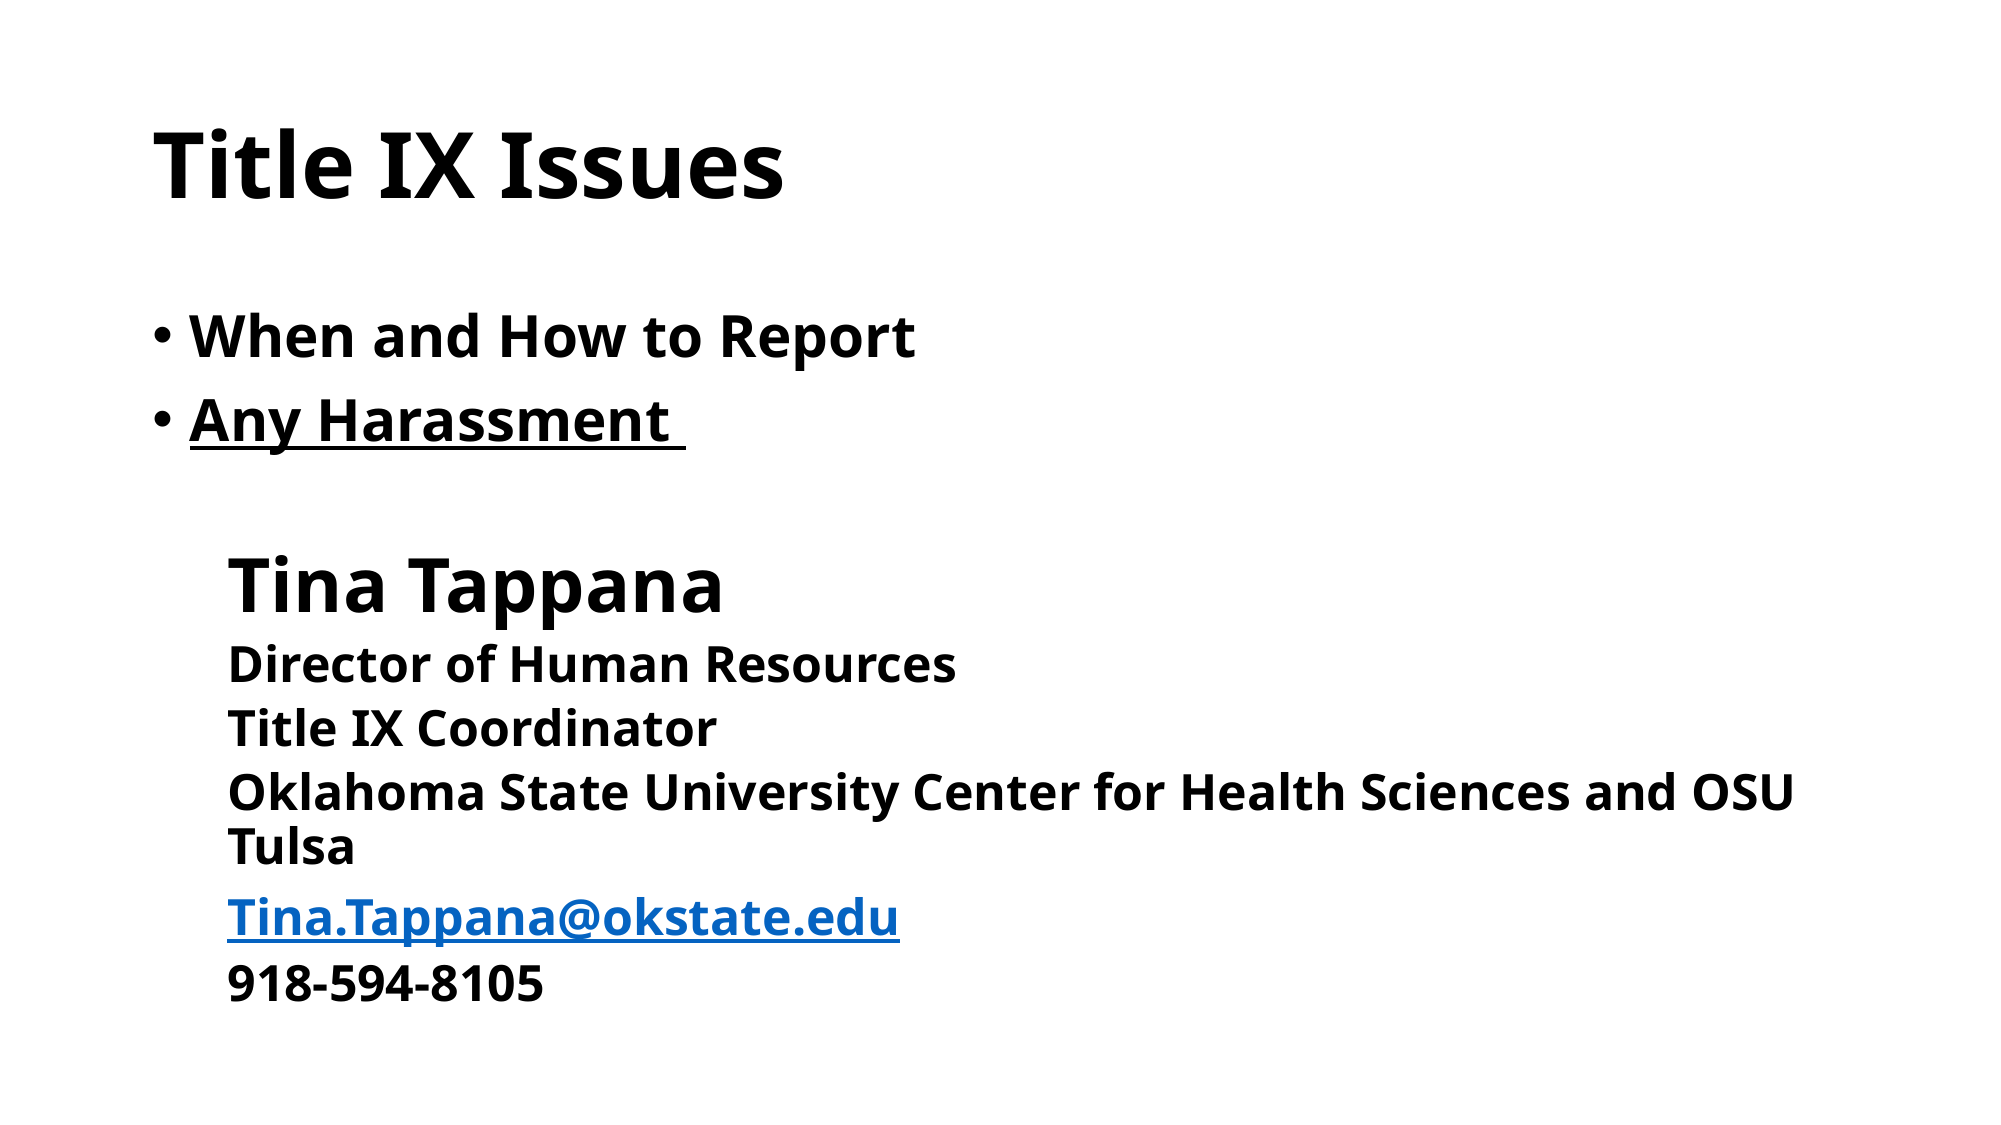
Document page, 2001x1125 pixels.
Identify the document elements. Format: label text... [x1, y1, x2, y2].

title Title IX Issues [137, 59, 1863, 278]
list When and How to Report Any Harassment Tina Tappana Director of Human Resources Title IX Coordinator Oklahoma State University Center for Health Sciences and OSU Tulsa Tina.Tappana@okstate.edu 918-594-8105 [137, 299, 1863, 1014]
